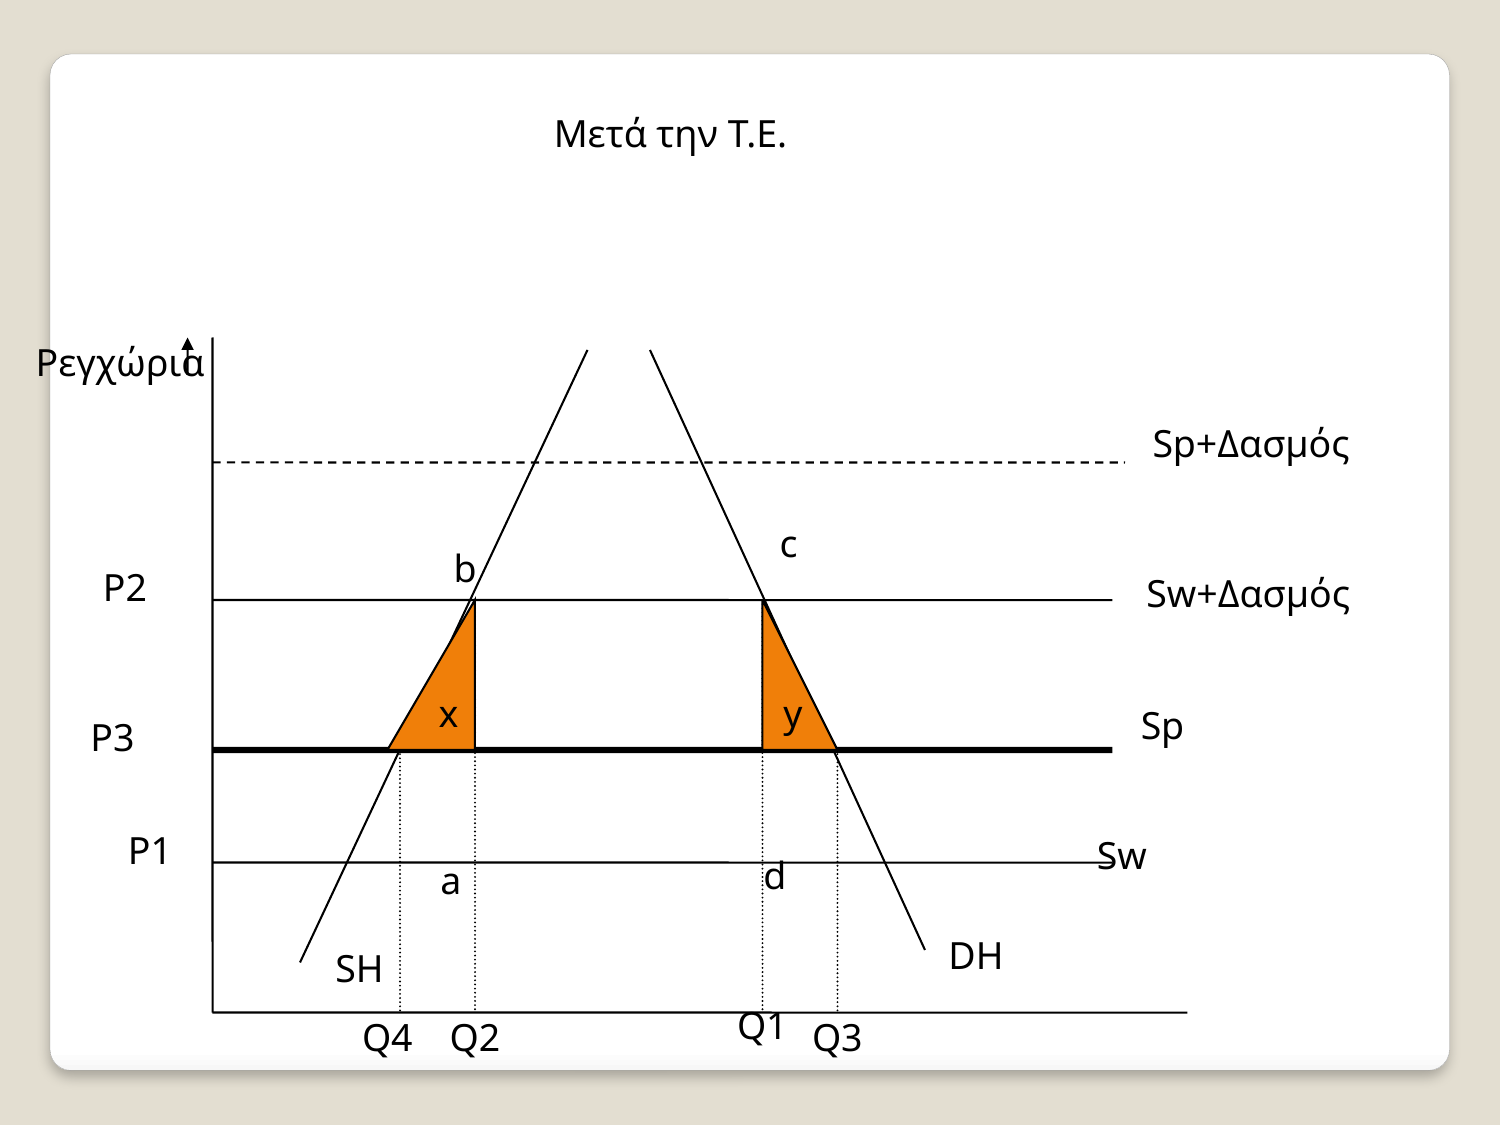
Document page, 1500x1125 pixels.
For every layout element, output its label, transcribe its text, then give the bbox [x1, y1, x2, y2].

text_box a [425, 849, 477, 910]
text_box P2 [88, 556, 163, 617]
text_box Μετά την Τ.Ε. [538, 102, 812, 163]
text_box d [748, 844, 802, 904]
text_box Sw+Δασμός [1131, 562, 1365, 623]
text_box DH [933, 924, 1019, 985]
text_box P3 [75, 706, 150, 767]
text_box b [438, 537, 492, 598]
text_box Sp [1126, 694, 1200, 754]
text_box Q1 [722, 994, 803, 1054]
text_box [181, 337, 194, 376]
text_box P1 [113, 819, 188, 879]
text_box x [387, 599, 475, 750]
text_box Sw [1082, 824, 1162, 885]
text_box y [762, 599, 838, 750]
text_box Q3 [797, 1006, 878, 1067]
text_box SH [320, 937, 399, 998]
text_box Pεγχώρια [20, 331, 220, 392]
text_box Q4 [347, 1006, 428, 1067]
text_box Q2 [434, 1006, 516, 1067]
text_box c [764, 512, 813, 573]
text_box Sp+Δασμός [1137, 412, 1365, 518]
